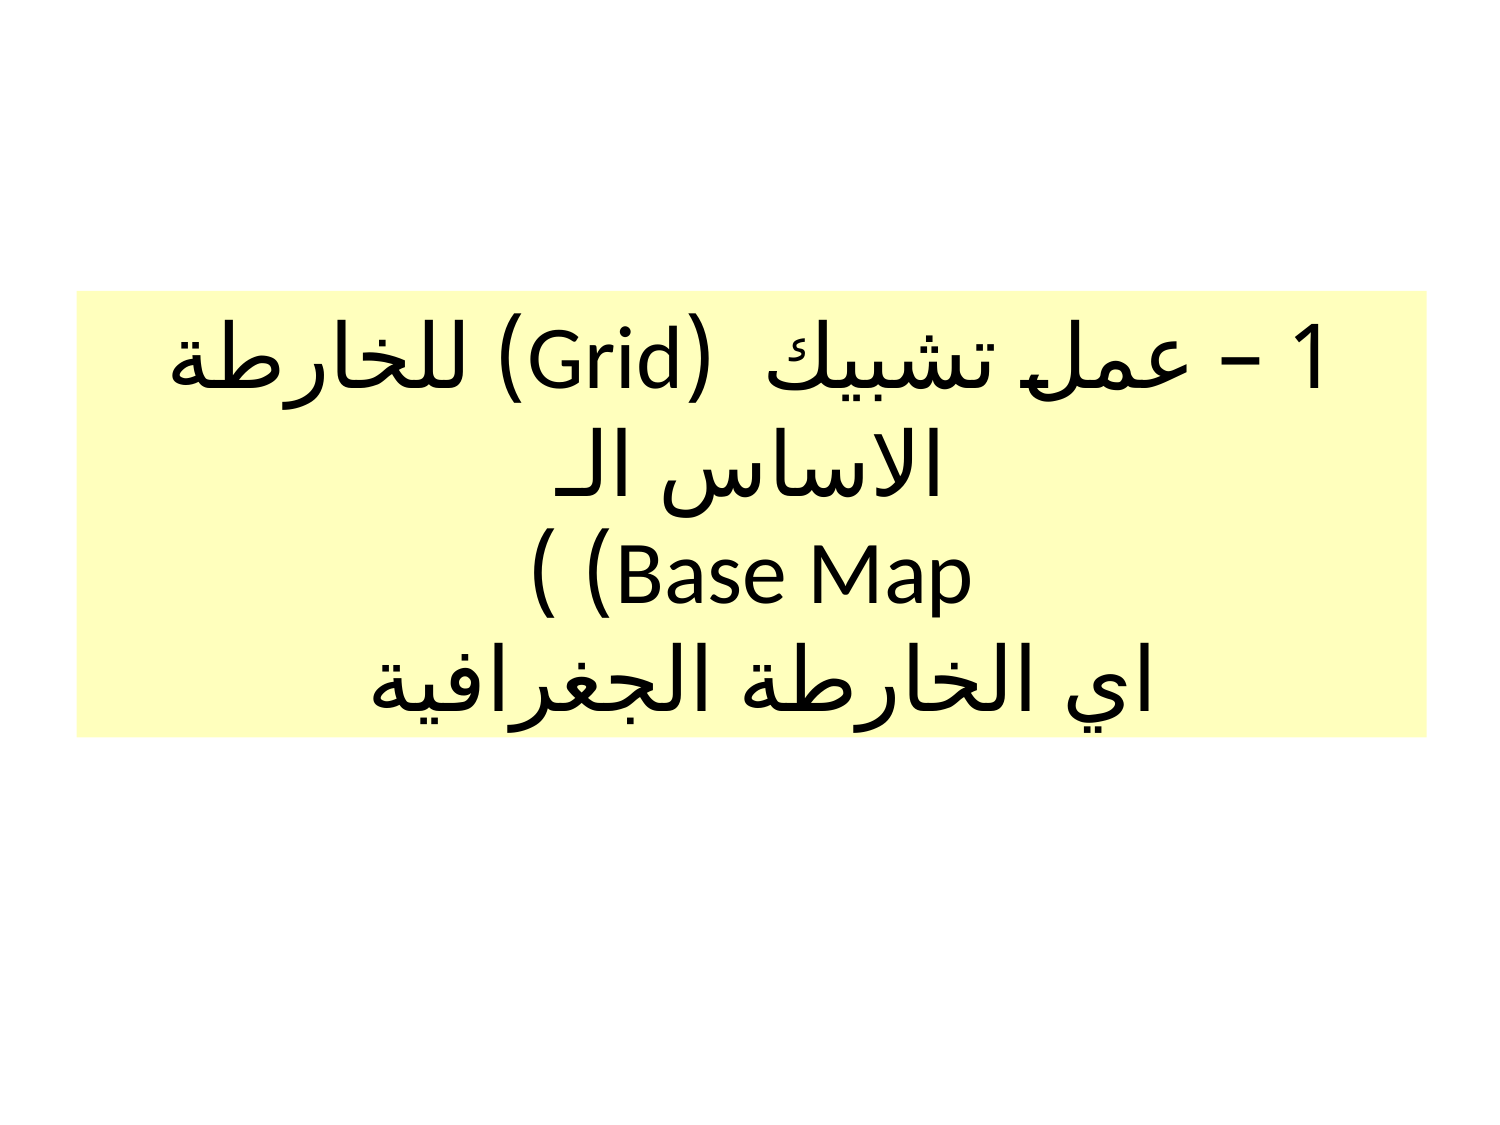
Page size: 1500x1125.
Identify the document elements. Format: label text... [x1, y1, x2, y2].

title 1 – عمل تشبيك (Grid) للخارطة الاساس الـ Base Map) ) اي الخارطة الجغرافية [76, 290, 1427, 738]
